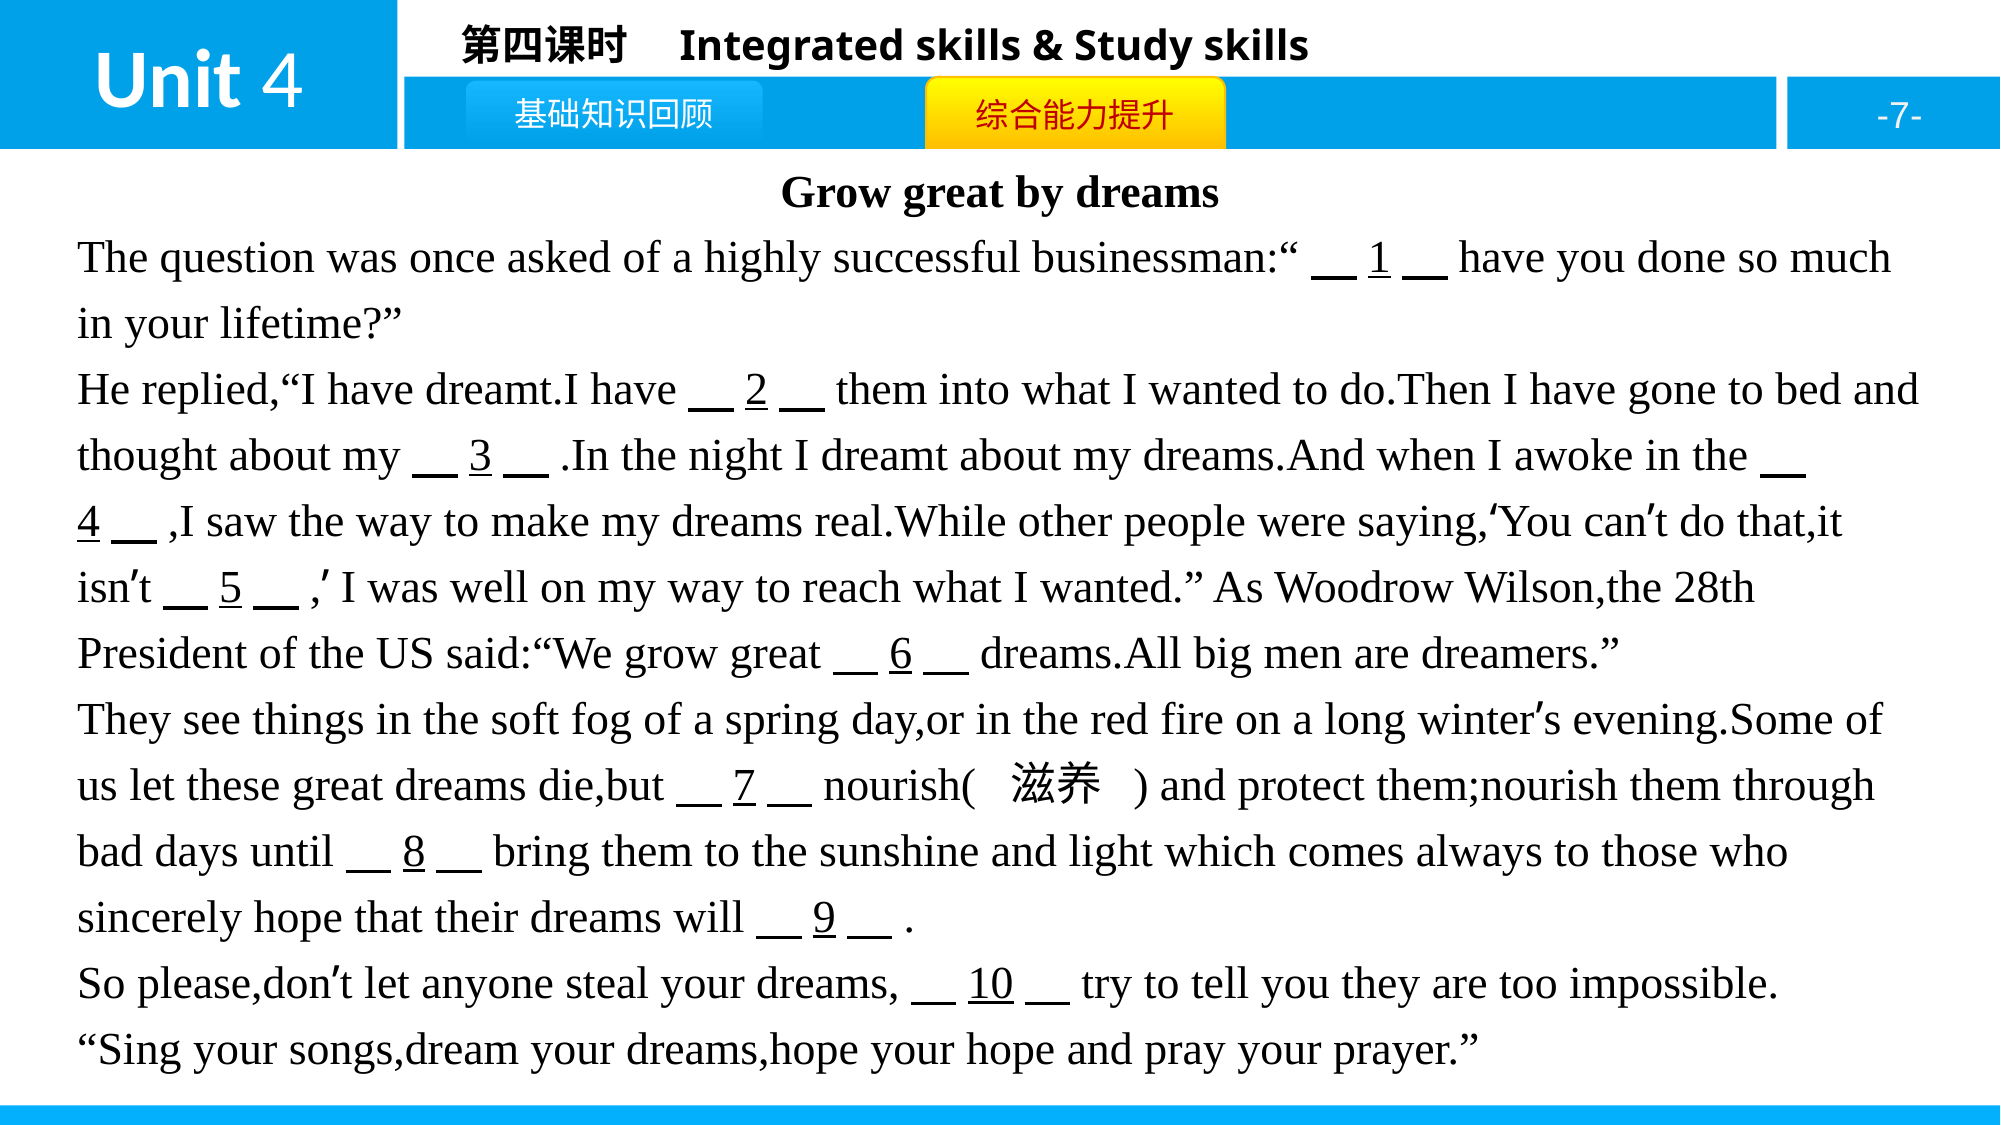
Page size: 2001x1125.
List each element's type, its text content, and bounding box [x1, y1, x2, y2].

text_box Grow great by dreams The question was once asked of a highly successful businessman:“ 1 have you done so much in your lifetime?” He replied,“I have dreamt.I have 2 them into what I wanted to do.Then I have gone to bed and thought about my 3 .In the night I dreamt about my dreams.And when I awoke in the 4 ,I saw the way to make my dreams real.While other people were saying,‘You can’t do that,it isn’t 5 ,’ I was well on my way to reach what I wanted.” As Woodrow Wilson,the 28th President of the US said:“We grow great 6 dreams.All big men are dreamers.” They see things in the soft fog of a spring day,or in the red fire on a long winter’s evening.Some of us let these great dreams die,but 7 nourish( 滋养 ) and protect them;nourish them through bad days until 8 bring them to the sunshine and light which comes always to those who sincerely hope that their dreams will 9 . So please,don’t let anyone steal your dreams, 10 try to tell you they are too impossible. “Sing your songs,dream your dreams,hope your hope and pray your prayer.” [62, 142, 1938, 1082]
